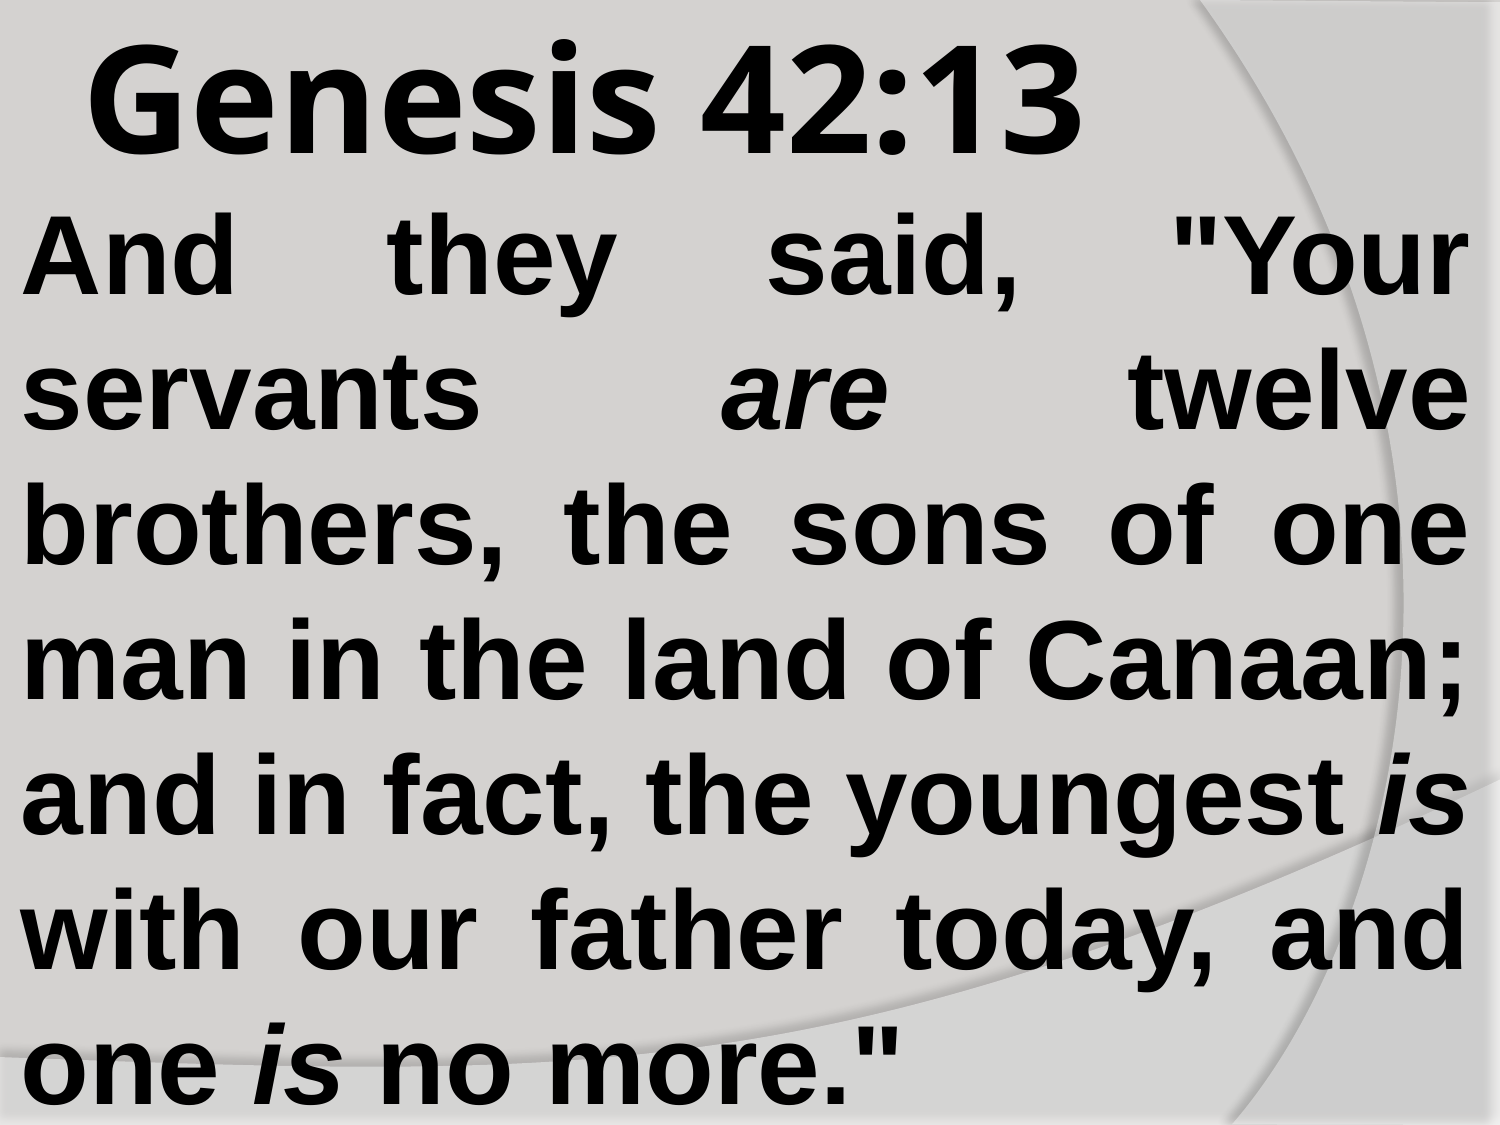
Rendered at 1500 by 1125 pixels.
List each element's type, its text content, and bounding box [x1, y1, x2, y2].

title Genesis 42:13 [75, 0, 1300, 174]
list And they said, "Your servants are twelve brothers, the sons of one man in the land of Canaan; and in fact, the youngest is with our father today, and one is no more." [0, 174, 1487, 1125]
